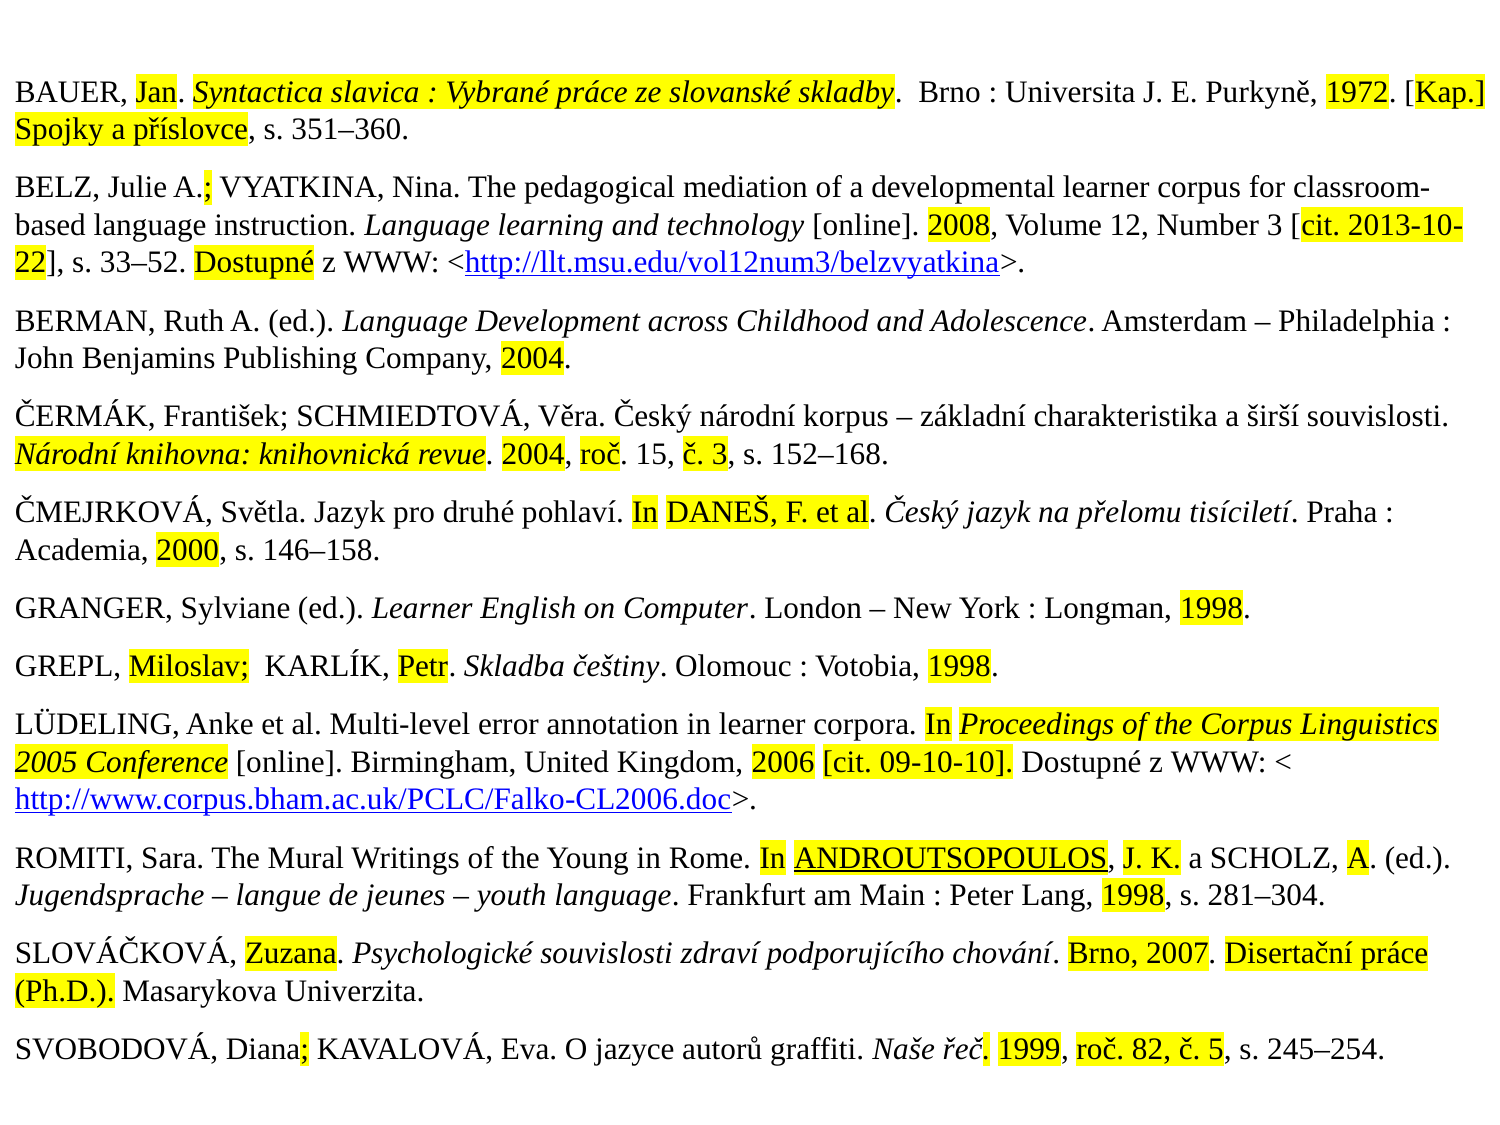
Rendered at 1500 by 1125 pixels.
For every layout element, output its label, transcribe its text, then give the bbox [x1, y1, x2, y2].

text_box BAUER, Jan. Syntactica slavica : Vybrané práce ze slovanské skladby. Brno : Universita J. E. Purkyně, 1972. [Kap.] Spojky a příslovce, s. 351–360. BELZ, Julie A.; VYATKINA, Nina. The pedagogical mediation of a developmental learner corpus for classroom-based language instruction. Language learning and technology [online]. 2008, Volume 12, Number 3 [cit. 2013-10-22], s. 33–52. Dostupné z WWW: <http://llt.msu.edu/vol12num3/belzvyatkina>. BERMAN, Ruth A. (ed.). Language Development across Childhood and Adolescence. Amsterdam – Philadelphia : John Benjamins Publishing Company, 2004. ČERMÁK, František; SCHMIEDTOVÁ, Věra. Český národní korpus – základní charakteristika a širší souvislosti. Národní knihovna: knihovnická revue. 2004, roč. 15, č. 3, s. 152–168. ČMEJRKOVÁ, Světla. Jazyk pro druhé pohlaví. In DANEŠ, F. et al. Český jazyk na přelomu tisíciletí. Praha : Academia, 2000, s. 146–158. GRANGER, Sylviane (ed.). Learner English on Computer. London – New York : Longman, 1998. GREPL, Miloslav; KARLÍK, Petr. Skladba češtiny. Olomouc : Votobia, 1998. LÜDELING, Anke et al. Multi-level error annotation in learner corpora. In Proceedings of the Corpus Linguistics 2005 Conference [online]. Birmingham, United Kingdom, 2006 [cit. 09-10-10]. Dostupné z WWW: <http://www.corpus.bham.ac.uk/PCLC/Falko-CL2006.doc>. ROMITI, Sara. The Mural Writings of the Young in Rome. In ANDROUTSOPOULOS, J. K. a SCHOLZ, A. (ed.). Jugendsprache – langue de jeunes – youth language. Frankfurt am Main : Peter Lang, 1998, s. 281–304. SLOVÁČKOVÁ, Zuzana. Psychologické souvislosti zdraví podporujícího chování. Brno, 2007. Disertační práce (Ph.D.). Masarykova Univerzita. SVOBODOVÁ, Diana; KAVALOVÁ, Eva. O jazyce autorů graffiti. Naše řeč. 1999, roč. 82, č. 5, s. 245–254. [0, 0, 1500, 1125]
